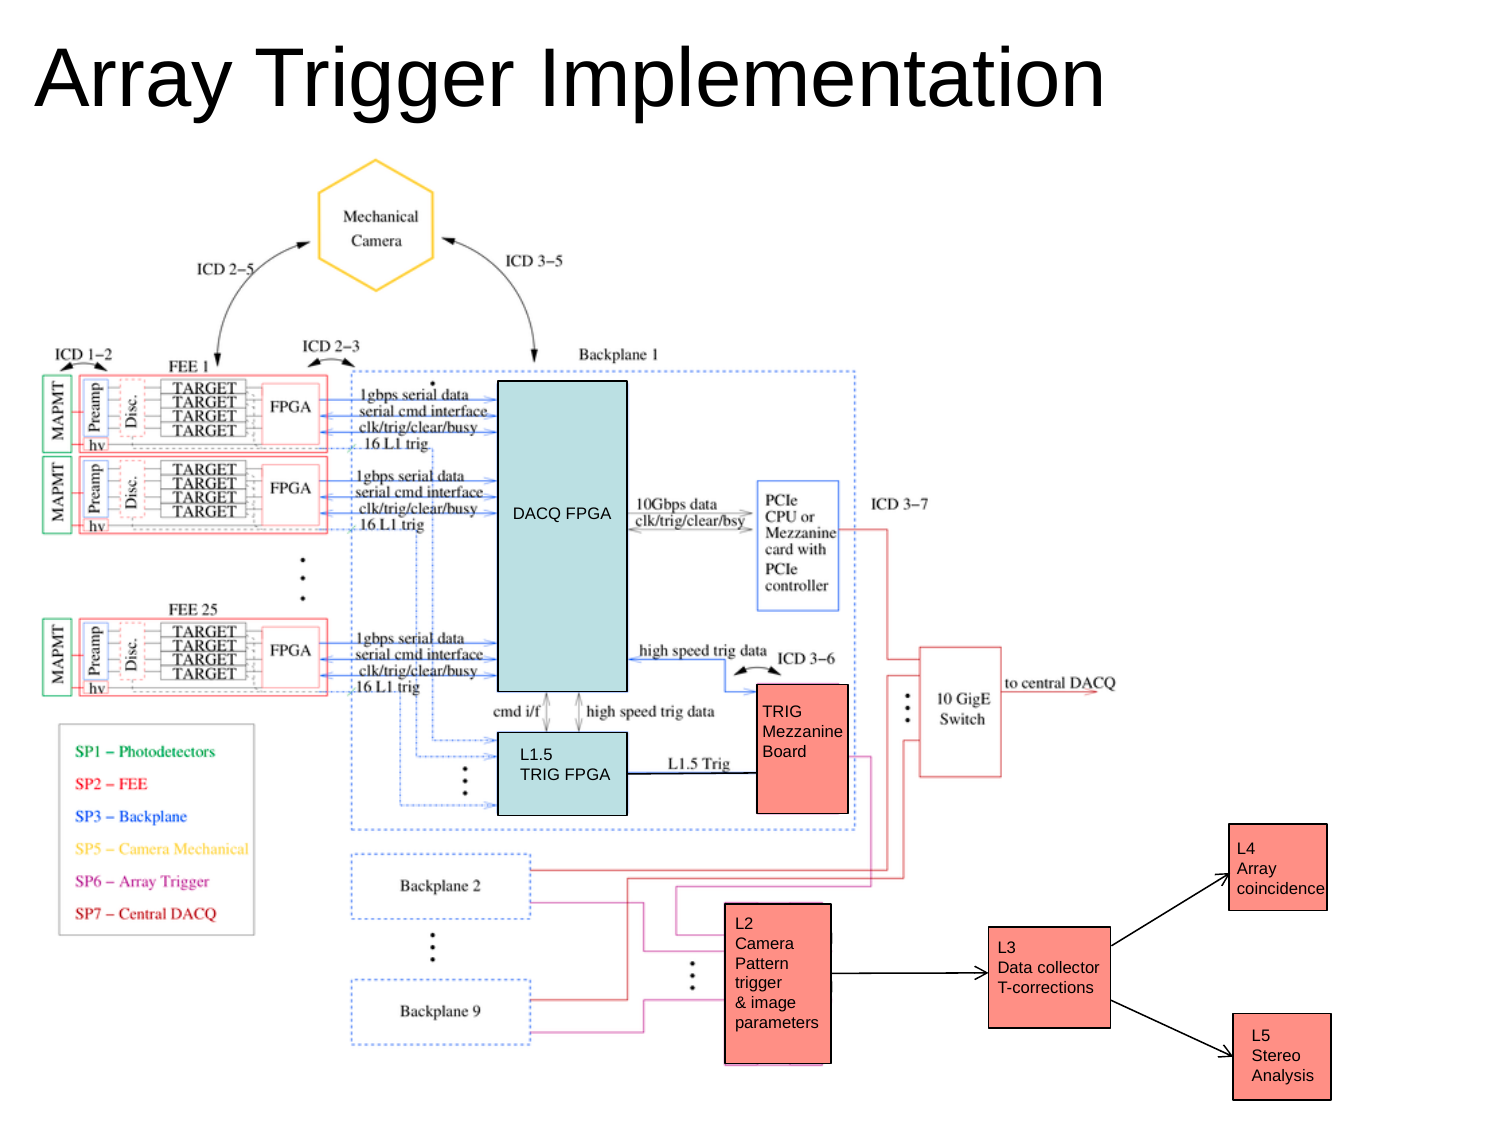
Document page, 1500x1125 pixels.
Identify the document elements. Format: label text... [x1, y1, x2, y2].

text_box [1110, 999, 1234, 1057]
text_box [1111, 872, 1231, 946]
text_box Array Trigger Implementation [19, 15, 1289, 131]
picture [38, 147, 1135, 1078]
text_box [1238, 1013, 1332, 1100]
text_box [1229, 823, 1327, 830]
text_box L4 Array coincidence [1222, 830, 1341, 925]
text_box L5 Stereo Analysis [1236, 1017, 1330, 1125]
